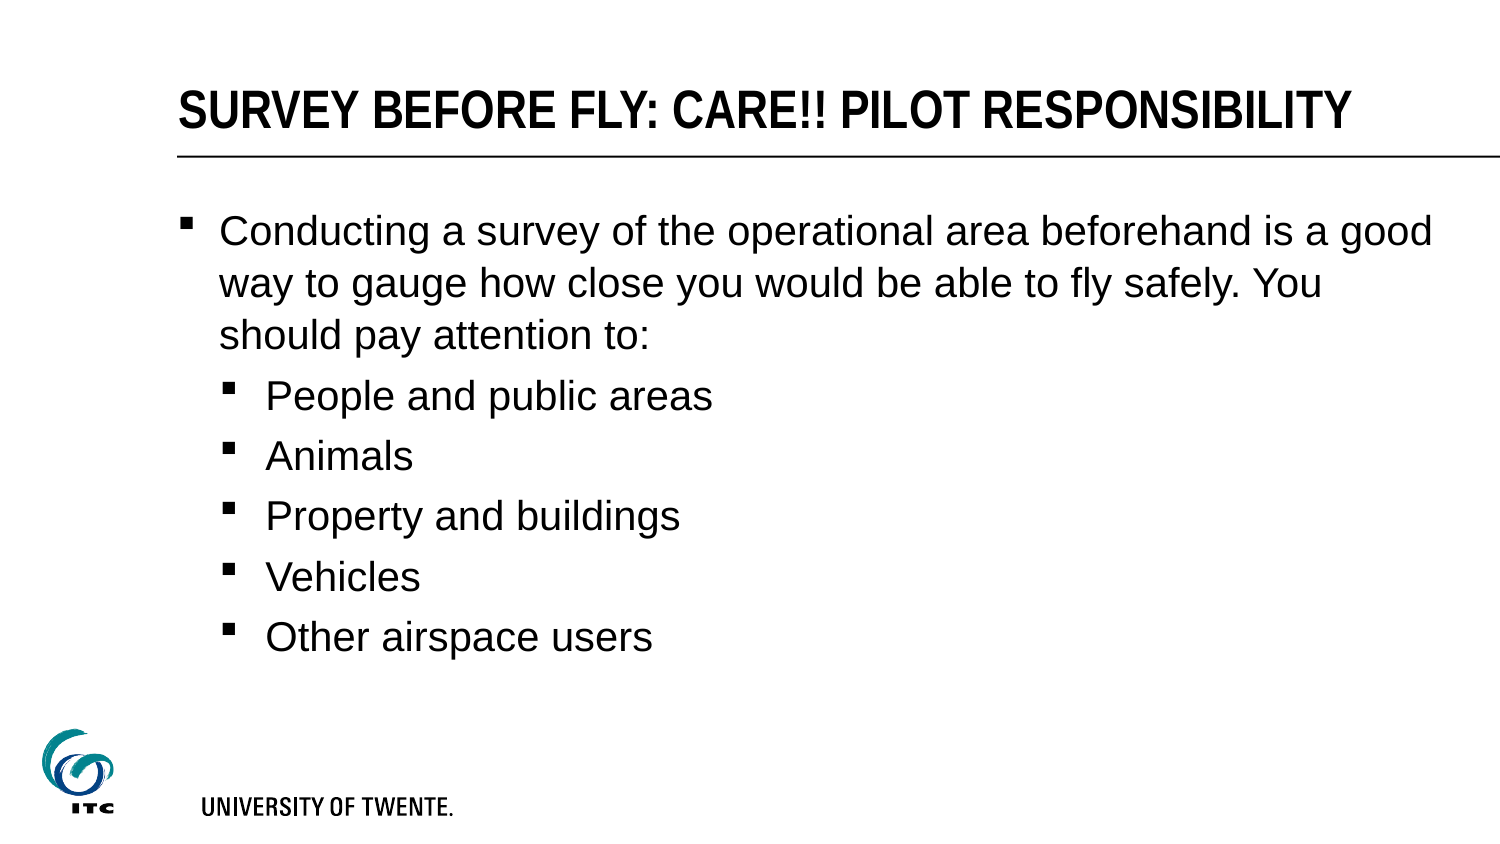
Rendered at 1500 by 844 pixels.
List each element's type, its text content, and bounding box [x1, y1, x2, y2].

list Conducting a survey of the operational area beforehand is a good way to gauge how close you would be able to fly safely. You should pay attention to: People and public areas Animals Property and buildings Vehicles Other airspace users [176, 193, 1458, 759]
picture [41, 728, 114, 814]
title Survey before fly: care!! pilot responsibility [178, 48, 1455, 140]
